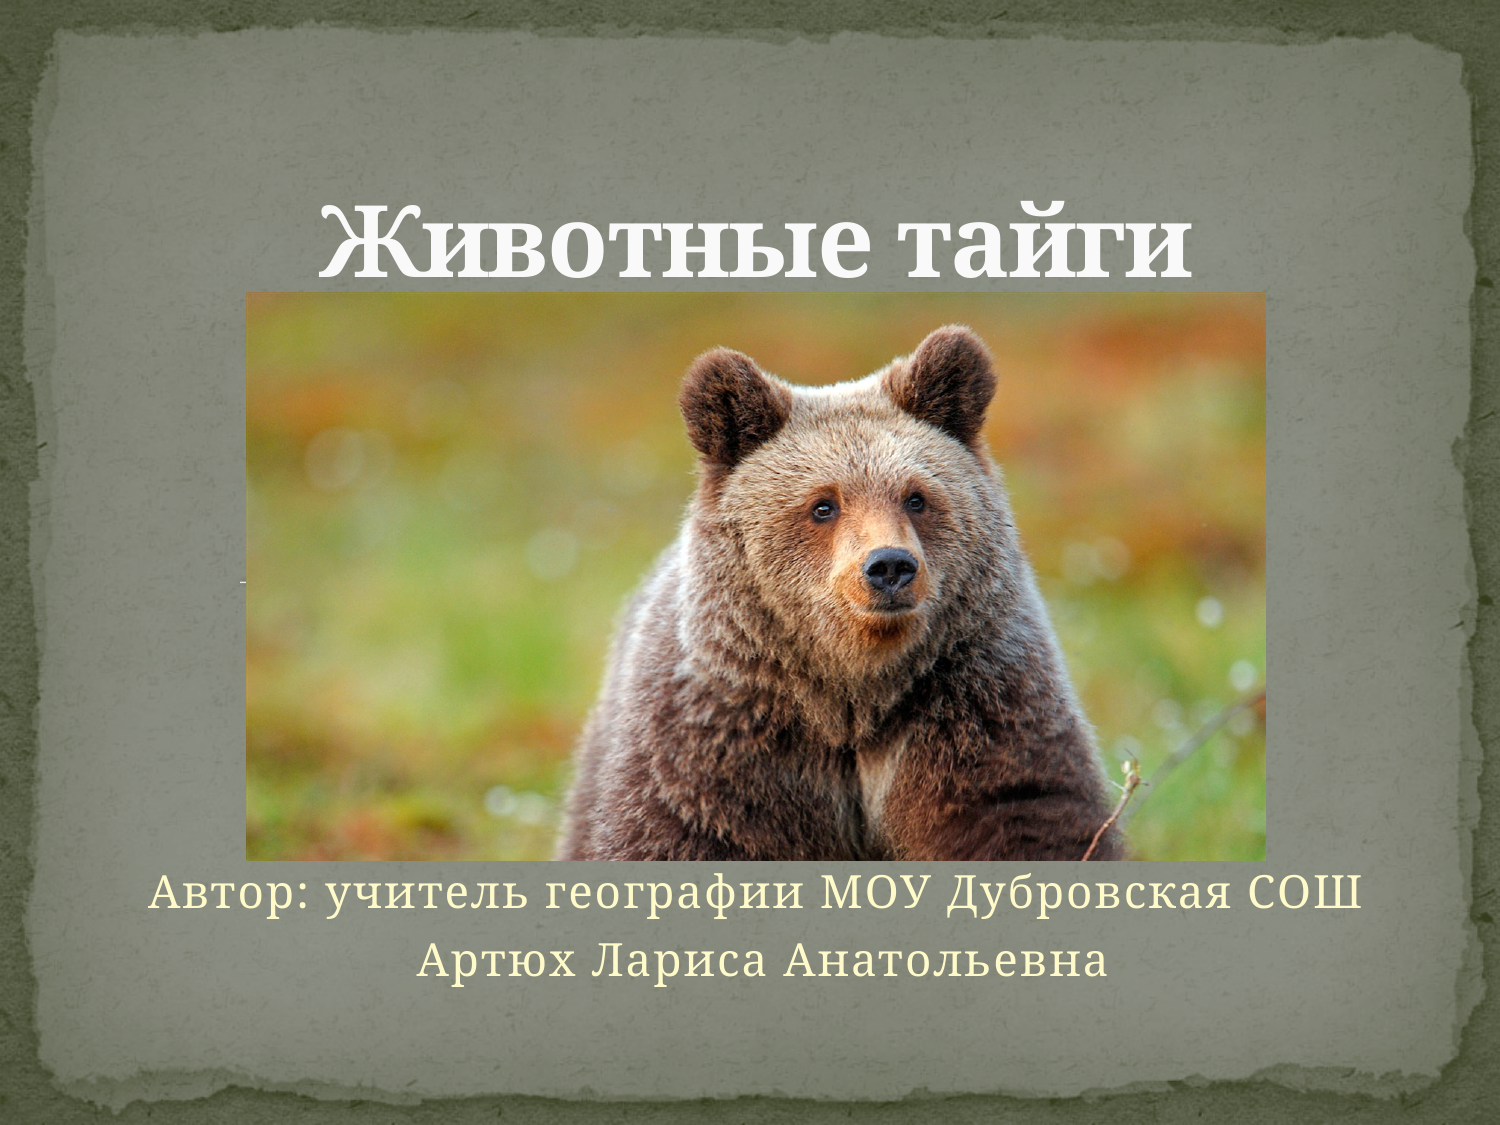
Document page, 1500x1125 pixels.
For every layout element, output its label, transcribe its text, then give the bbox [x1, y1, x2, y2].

subtitle Автор: учитель географии МОУ Дубровская СОШ Артюх Лариса Анатольевна [75, 855, 1438, 1020]
title Животные тайги [74, 70, 1438, 305]
picture [246, 292, 1266, 861]
